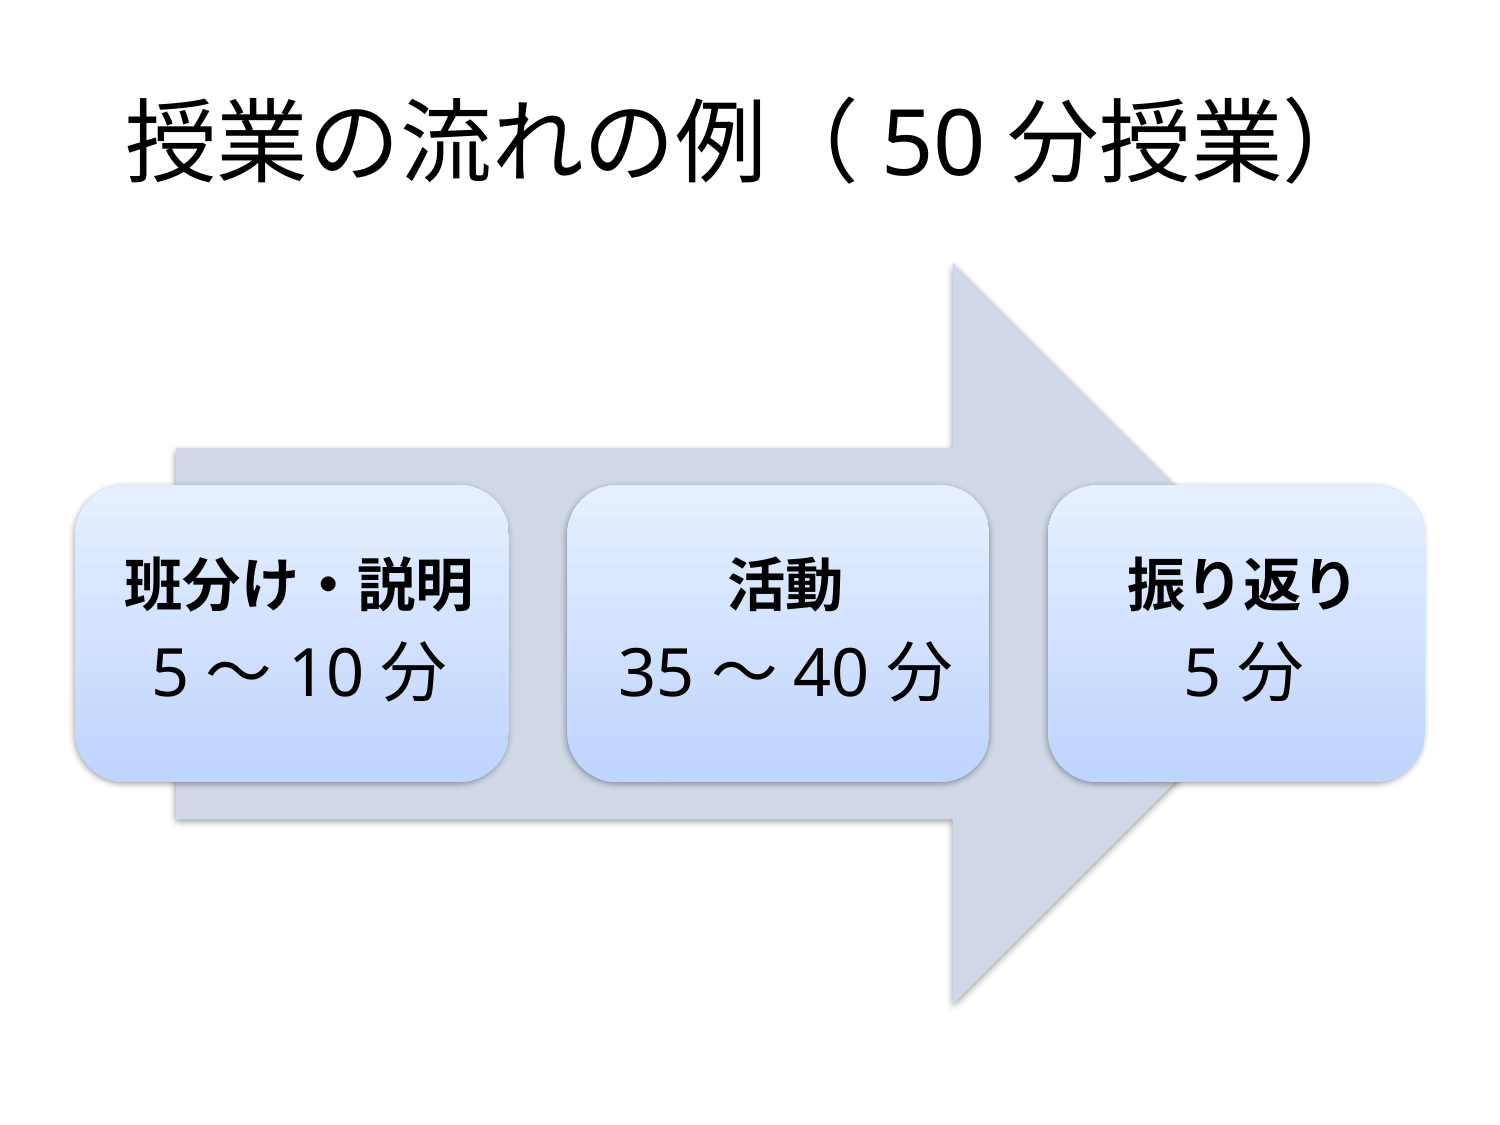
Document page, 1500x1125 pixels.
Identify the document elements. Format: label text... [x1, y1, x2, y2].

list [74, 262, 1426, 1006]
title 授業の流れの例（50分授業） [75, 45, 1425, 233]
